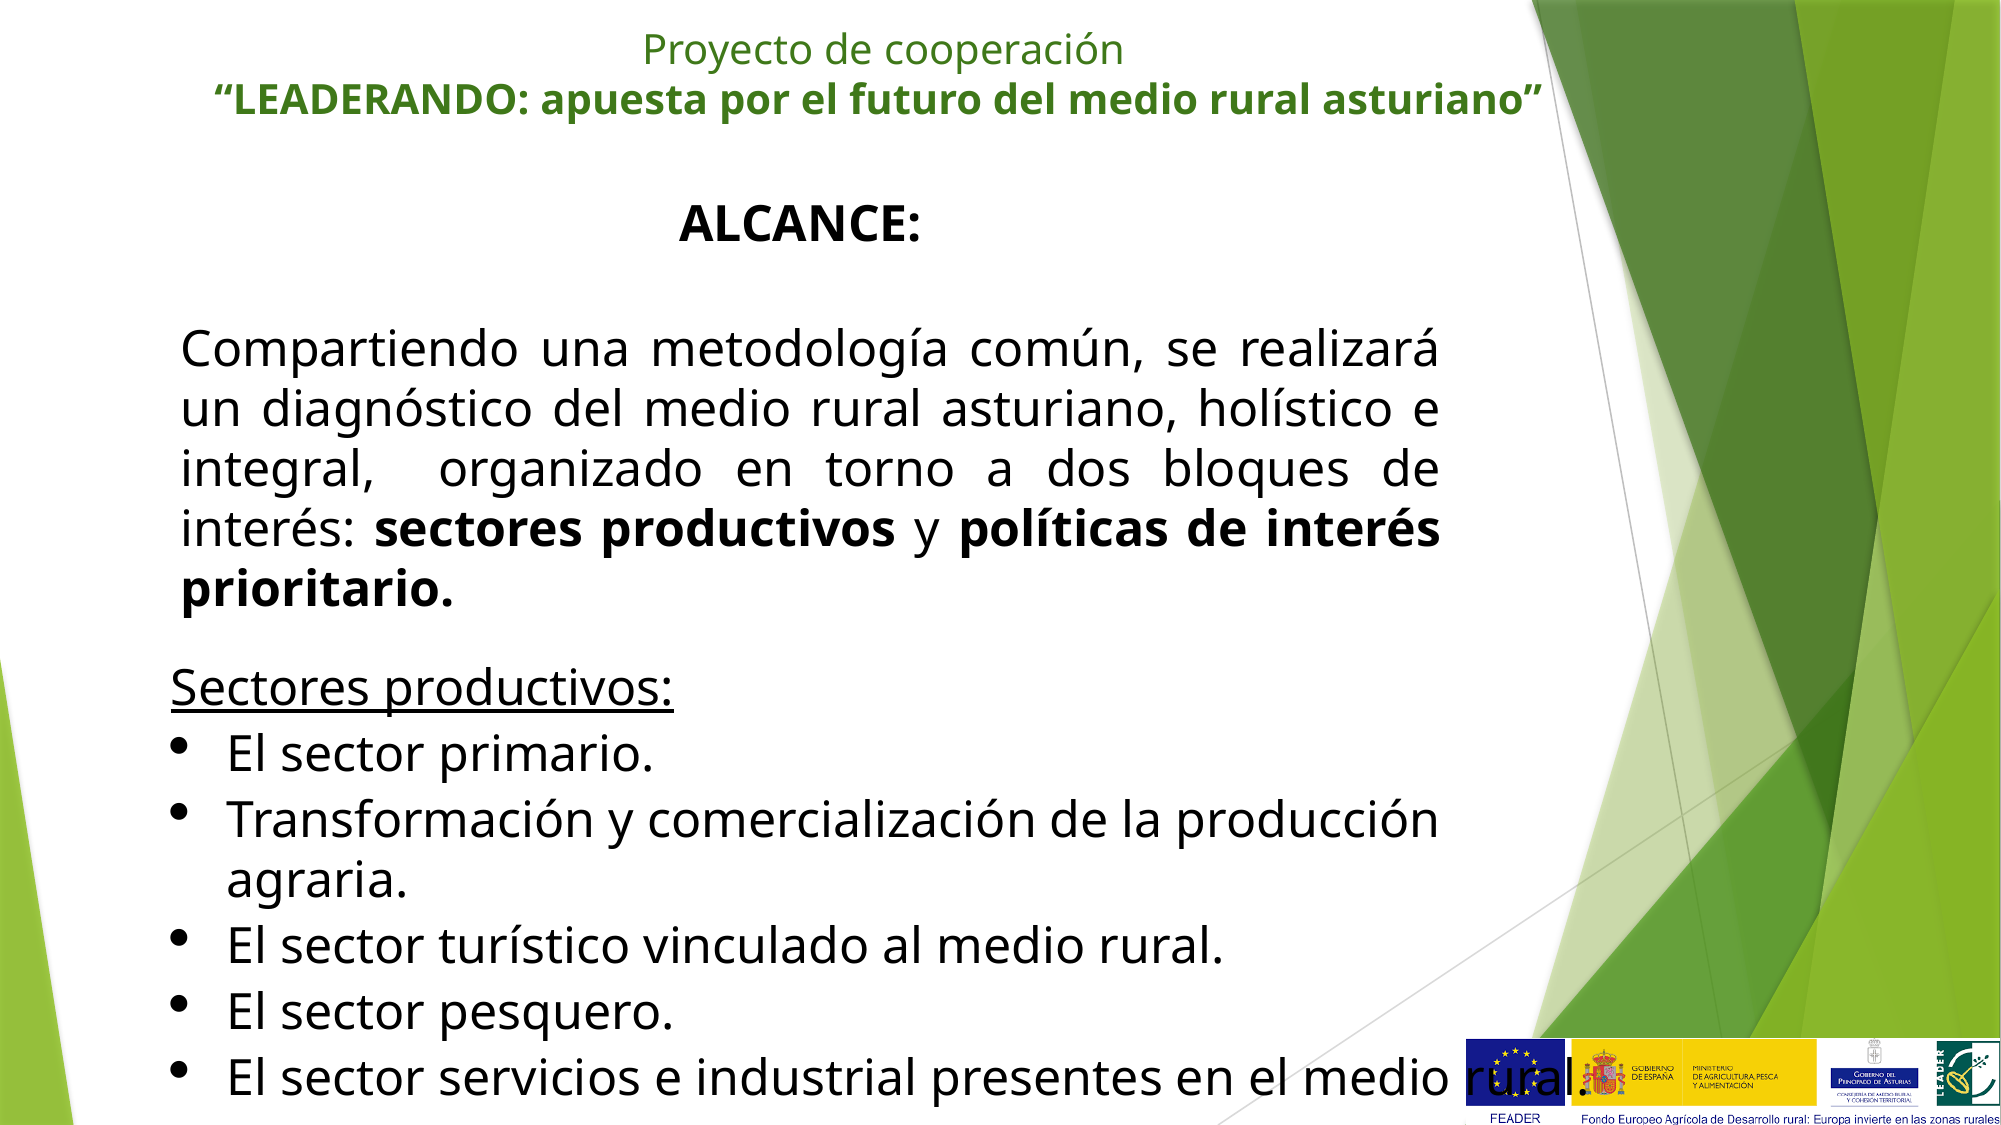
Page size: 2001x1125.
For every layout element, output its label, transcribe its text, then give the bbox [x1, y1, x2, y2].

picture [1466, 1038, 2000, 1125]
text_box Sectores productivos: El sector primario. Transformación y comercialización de la producción agraria. El sector turístico vinculado al medio rural. El sector pesquero. El sector servicios e industrial presentes en el medio rural. [155, 647, 1612, 1113]
text_box Compartiendo una metodología común, se realizará un diagnóstico del medio rural asturiano, holístico e integral, organizado en torno a dos bloques de interés: sectores productivos y políticas de interés prioritario. [166, 308, 1457, 624]
text_box ALCANCE: [155, 184, 1446, 260]
text_box Proyecto de cooperación “LEADERANDO: apuesta por el futuro del medio rural asturiano” [77, 15, 1690, 131]
